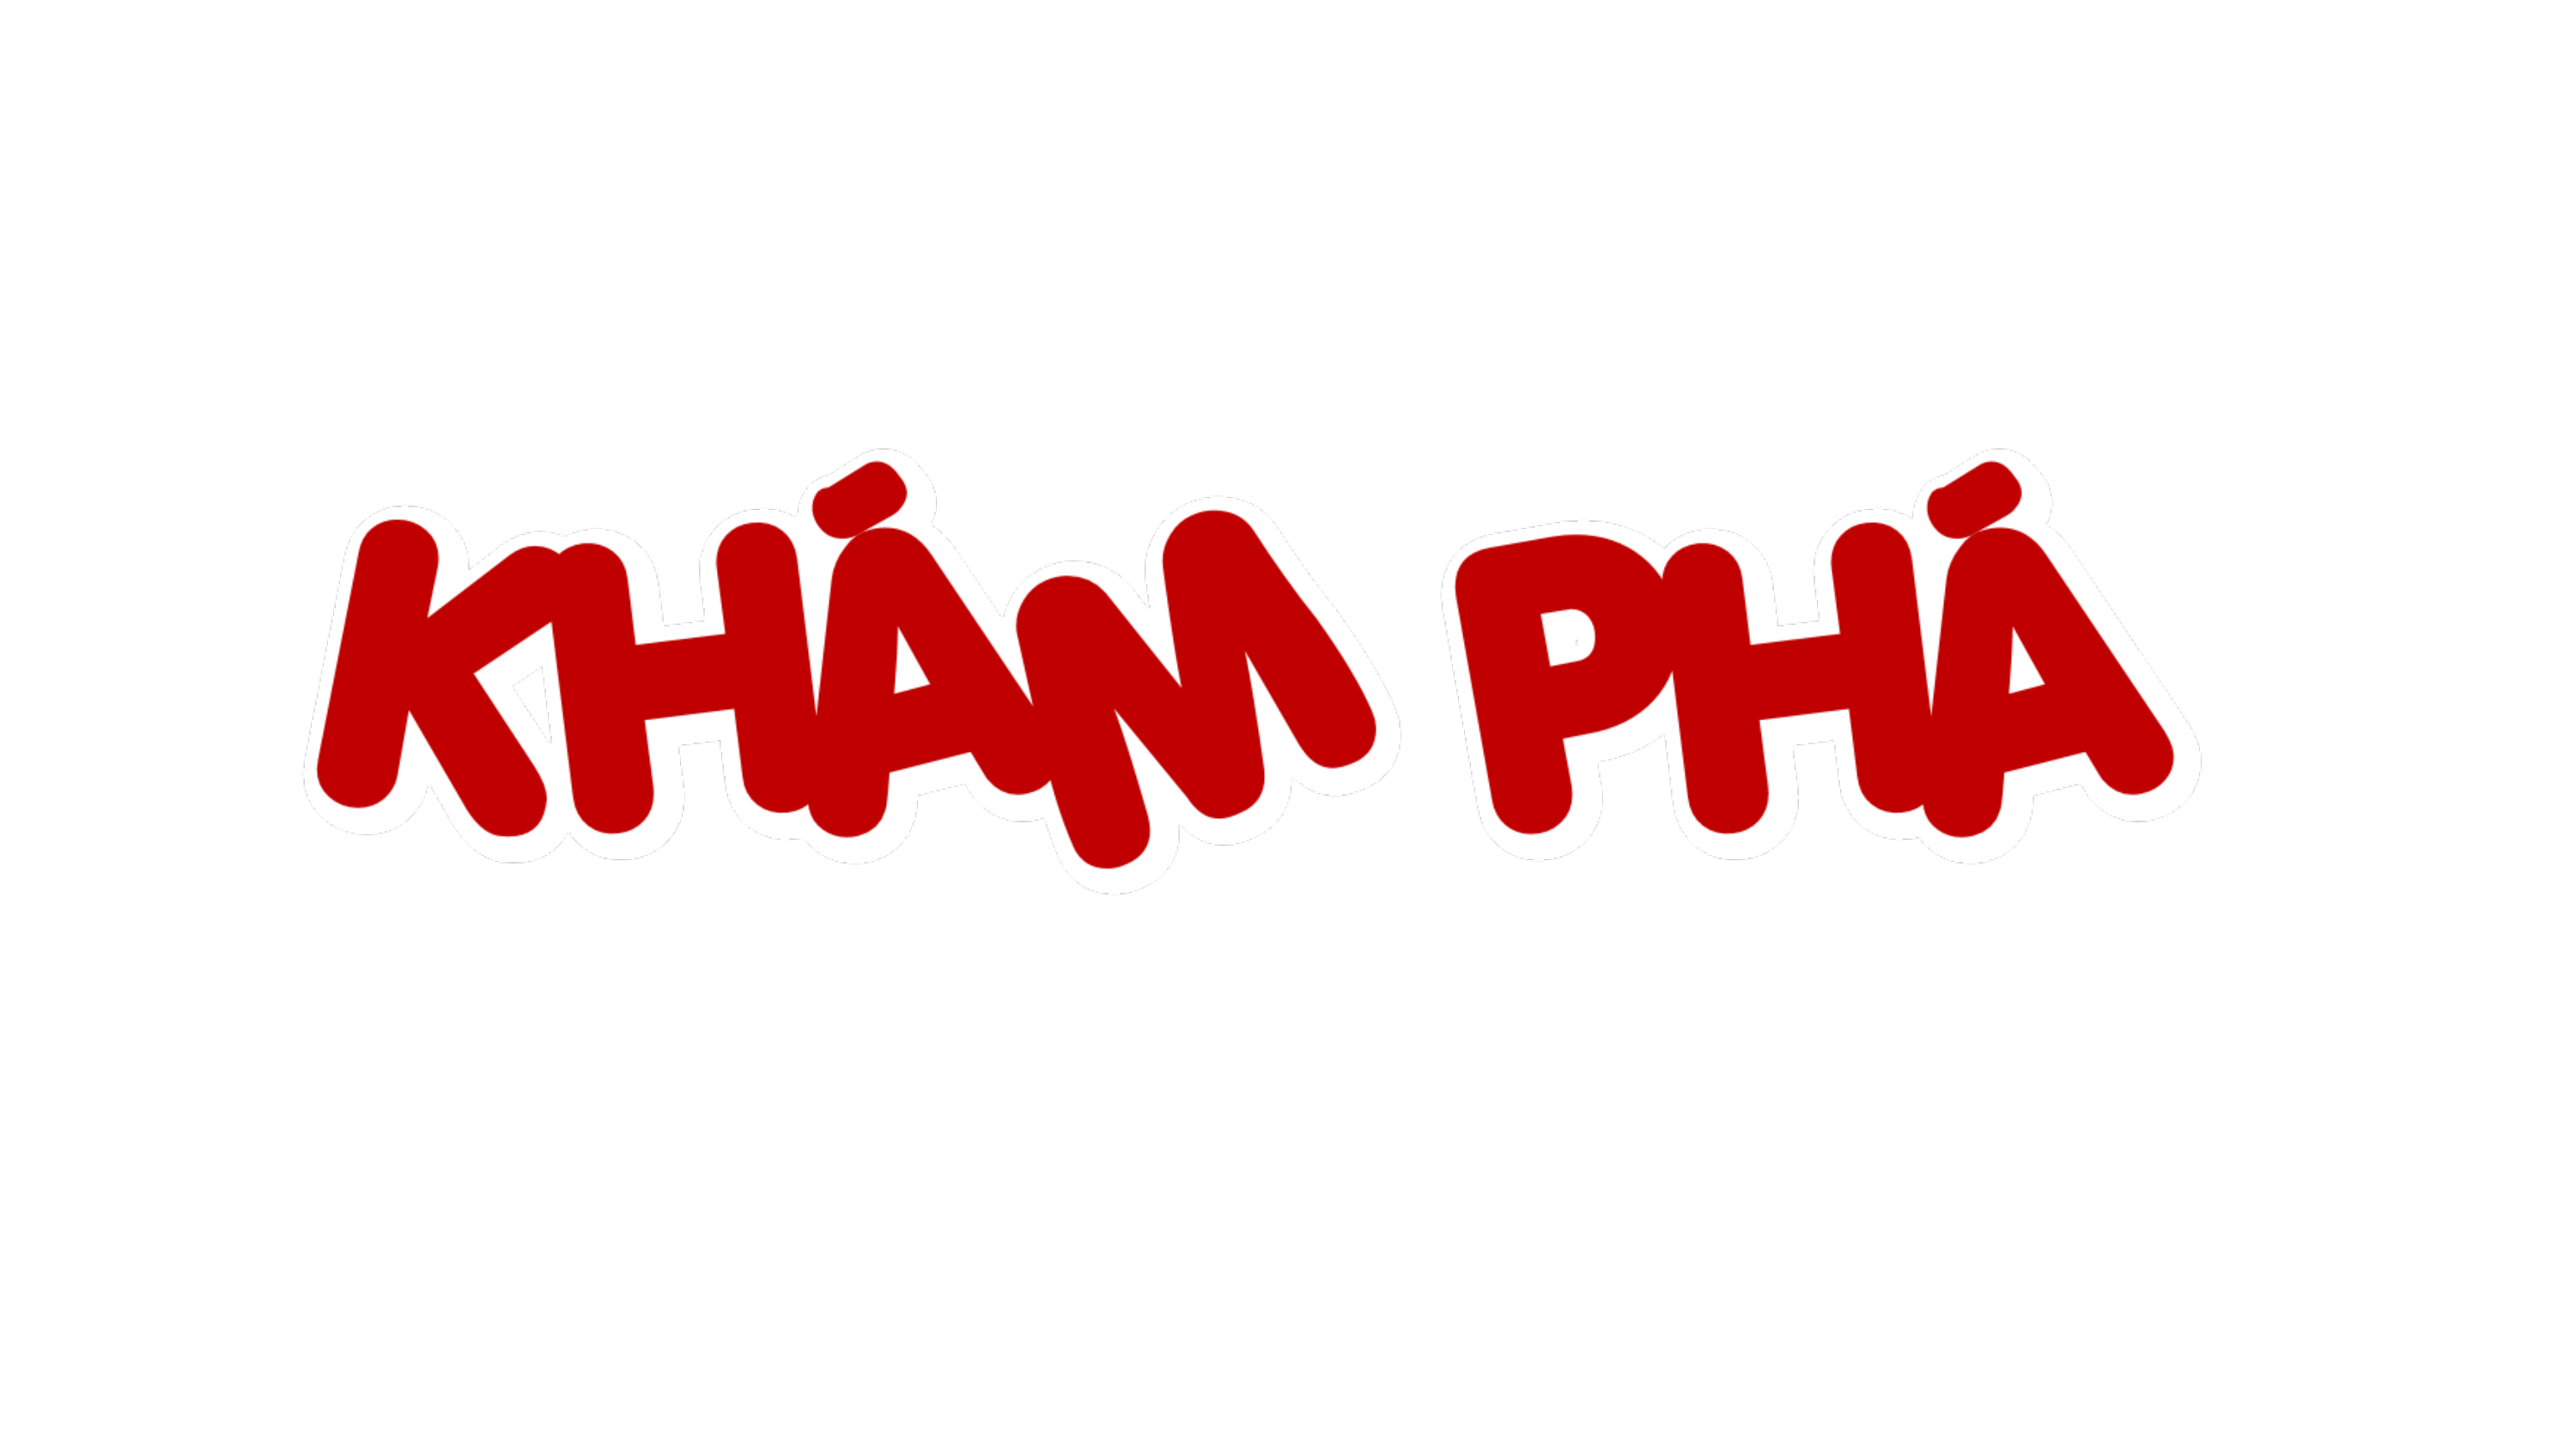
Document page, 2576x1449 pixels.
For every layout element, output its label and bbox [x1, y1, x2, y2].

picture [106, 337, 2369, 1113]
